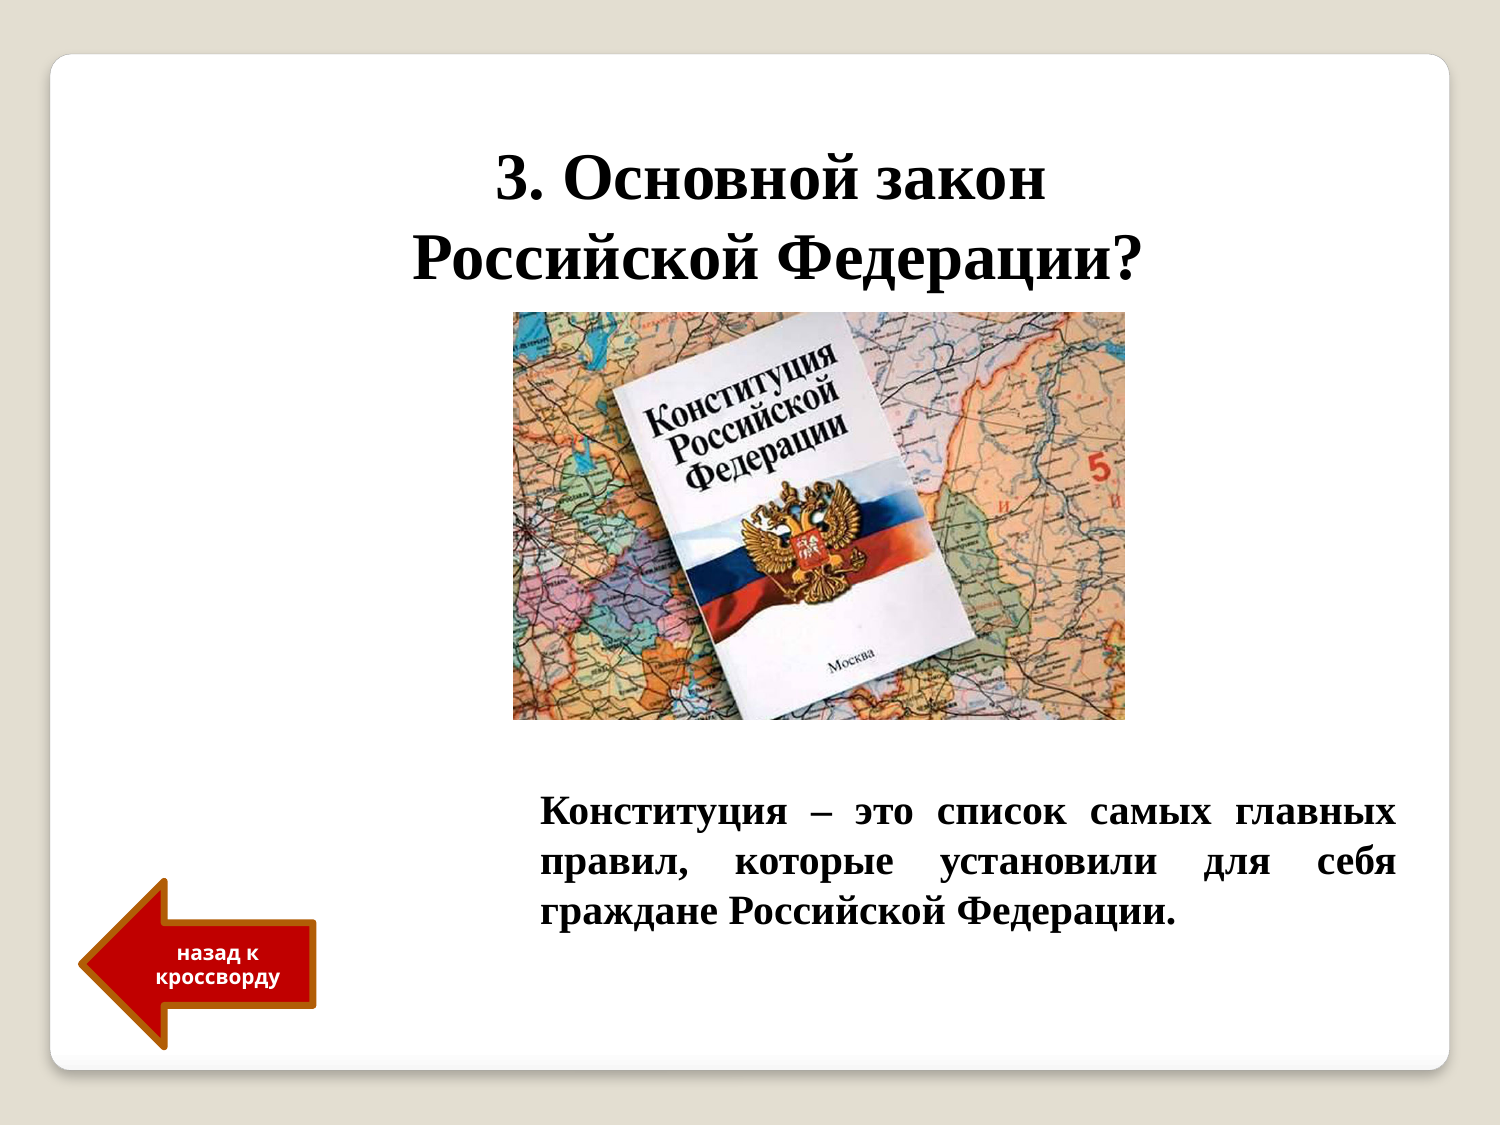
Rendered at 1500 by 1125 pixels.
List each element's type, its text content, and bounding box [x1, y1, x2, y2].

text_box назад к кроссворду [77, 877, 317, 1051]
picture [513, 312, 1126, 721]
text_box Конституция – это список самых главных правил, которые установили для себя граждане Российской Федерации. [525, 775, 1412, 940]
text_box 3. Основной закон Российской Федерации? [147, 125, 1412, 300]
